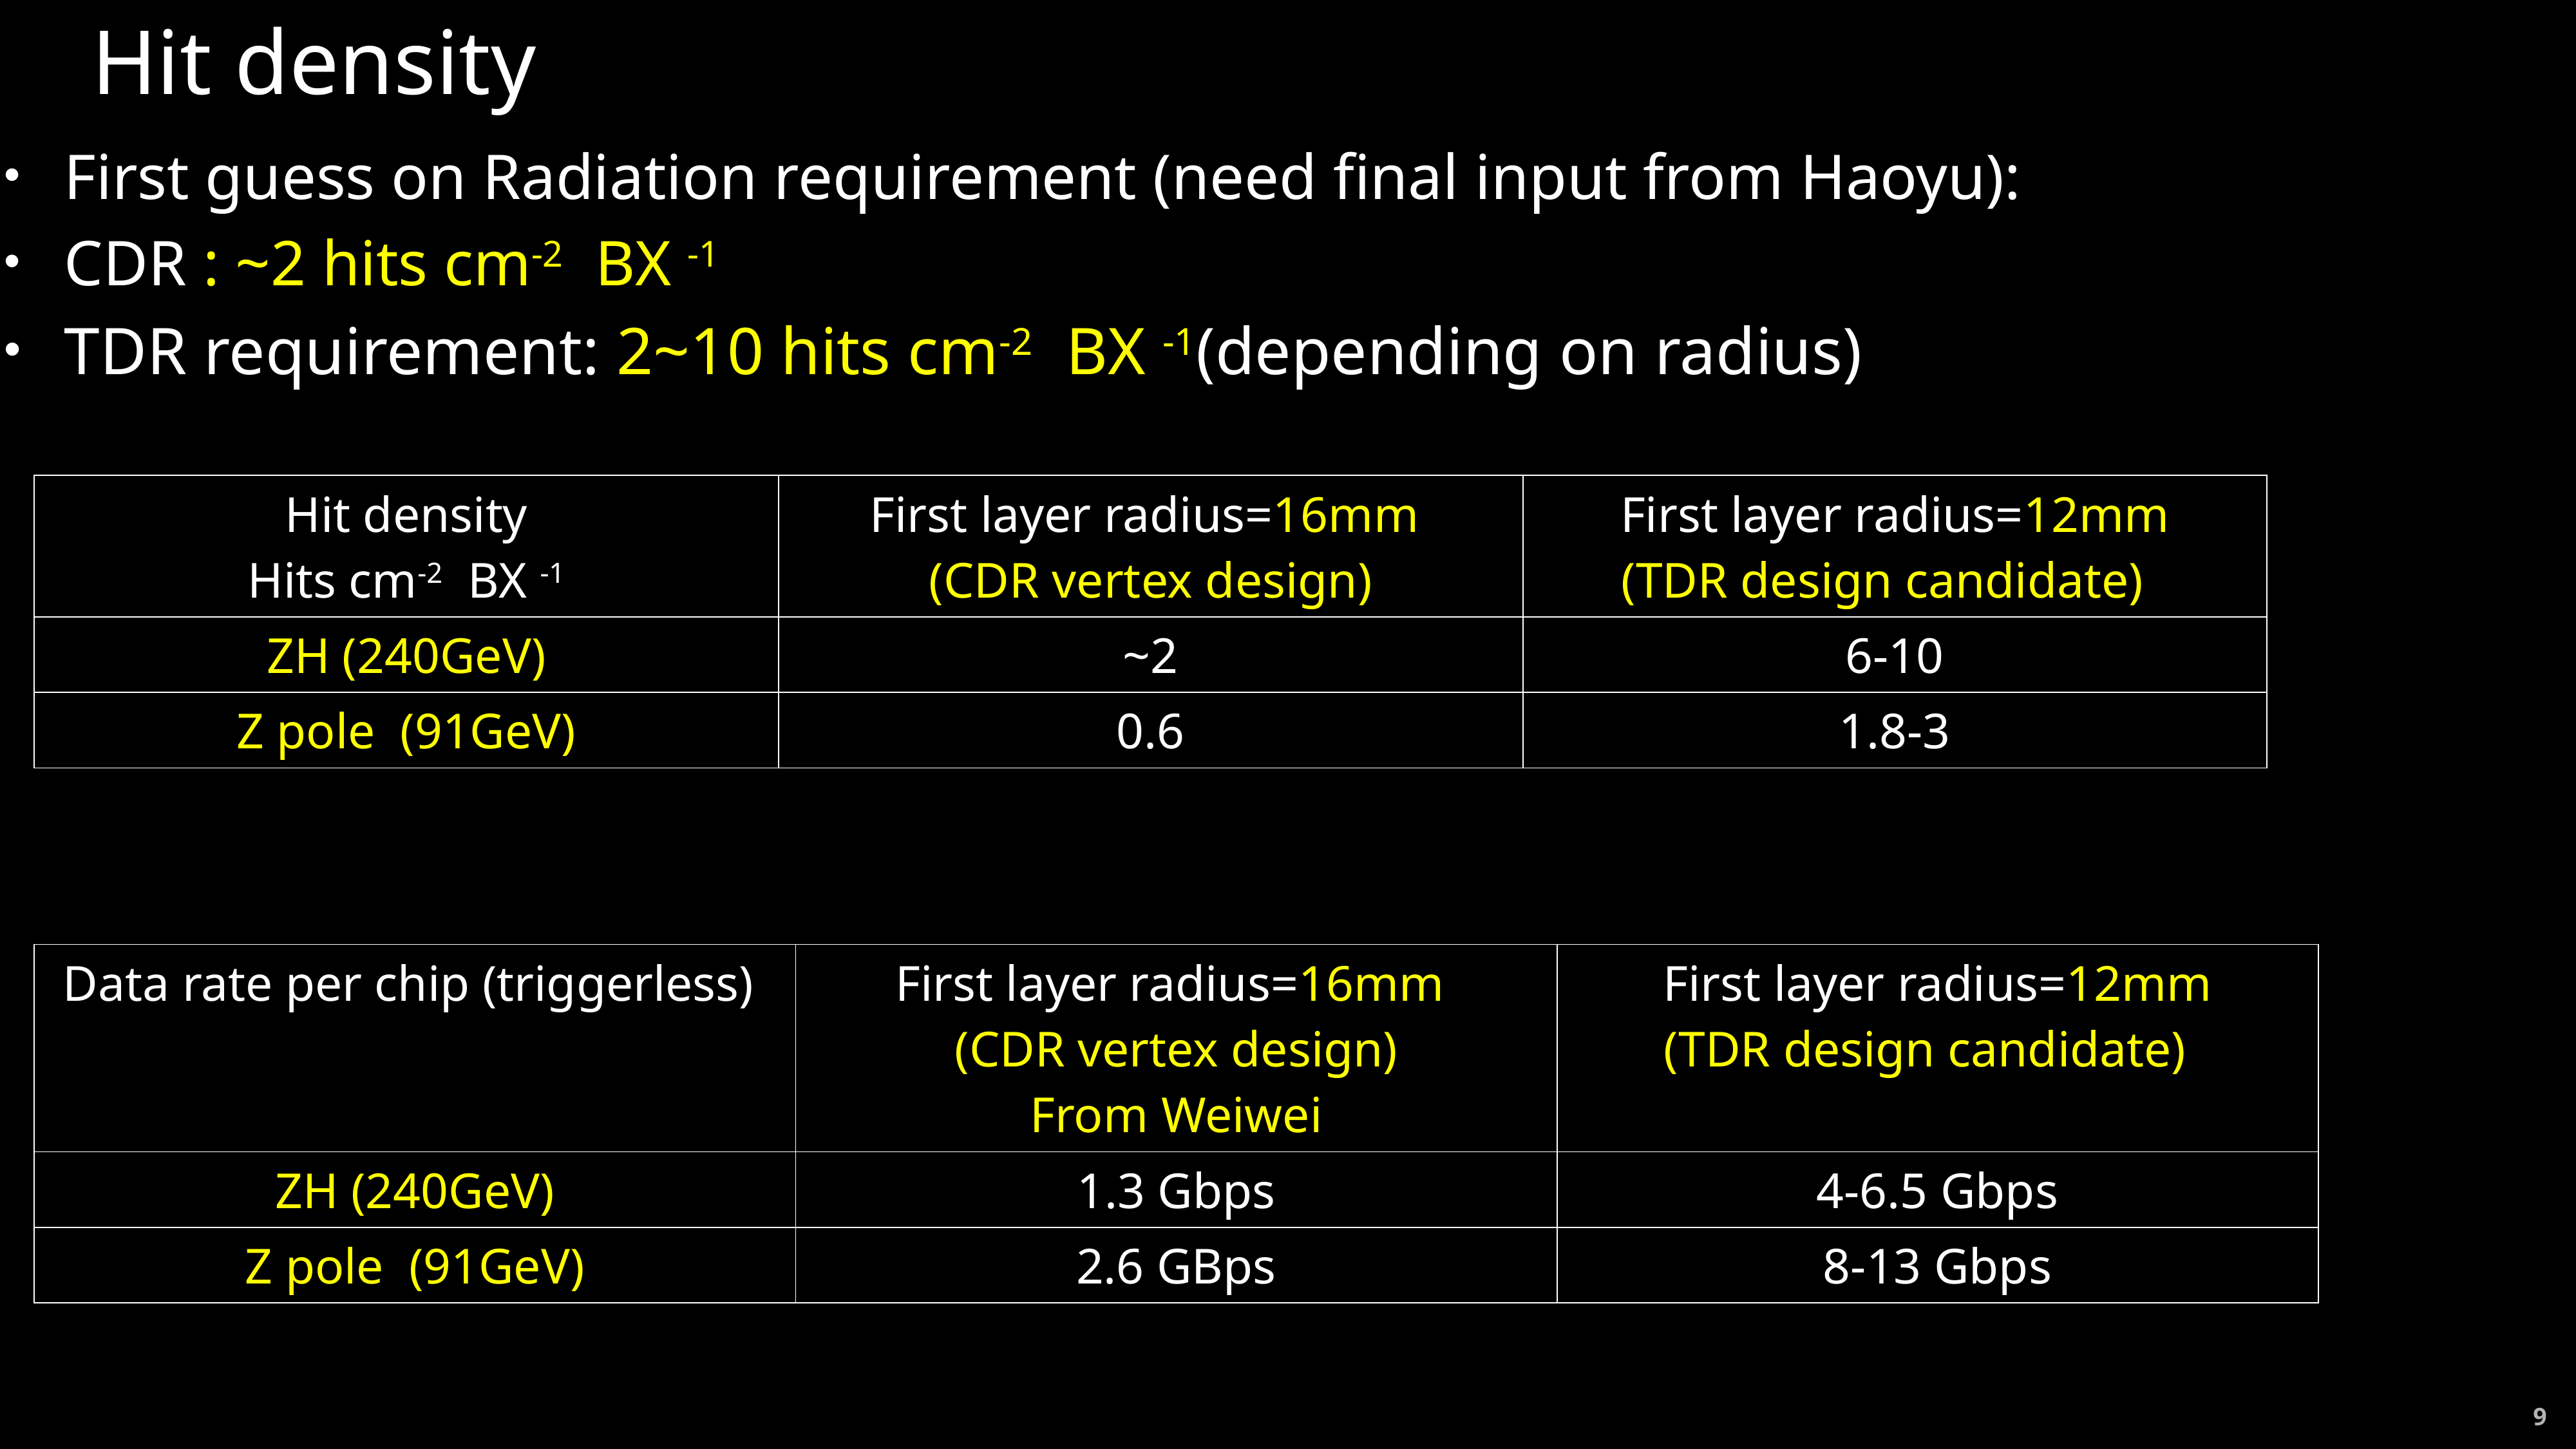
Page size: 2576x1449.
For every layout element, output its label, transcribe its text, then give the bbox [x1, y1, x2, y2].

table_header First layer radius=12mm (TDR design candidate) [1558, 945, 2318, 1151]
table_header Hit density Hits cm-2 BX -1 [35, 476, 778, 616]
table_cell 2.6 GBps [796, 1228, 1557, 1302]
table_cell 6-10 [1524, 618, 2266, 692]
table_cell 8-13 Gbps [1558, 1228, 2318, 1302]
list First guess on Radiation requirement (need final input from Haoyu): CDR : ~2 hits cm-2 BX -1 TDR requirement: 2~10 hits cm-2 BX -1(depending on radius) [0, 129, 2573, 1336]
table_cell Z pole (91GeV) [35, 693, 778, 768]
table_header First layer radius=16mm (CDR vertex design) [779, 476, 1522, 616]
table_cell ~2 [779, 618, 1522, 692]
table_cell 1.3 Gbps [796, 1152, 1557, 1227]
table_cell Z pole (91GeV) [35, 1228, 795, 1302]
slide_number 9 [2510, 1393, 2555, 1439]
table_header Data rate per chip (triggerless) [35, 945, 795, 1151]
table_cell 4-6.5 Gbps [1558, 1152, 2318, 1227]
table_header First layer radius=16mm (CDR vertex design) From Weiwei [796, 945, 1557, 1151]
table_cell 1.8-3 [1524, 693, 2266, 768]
table_cell ZH (240GeV) [35, 618, 778, 692]
table_cell 0.6 [779, 693, 1522, 768]
title Hit density [68, 0, 2576, 138]
table_header First layer radius=12mm (TDR design candidate) [1524, 476, 2266, 616]
table_cell ZH (240GeV) [35, 1152, 795, 1227]
